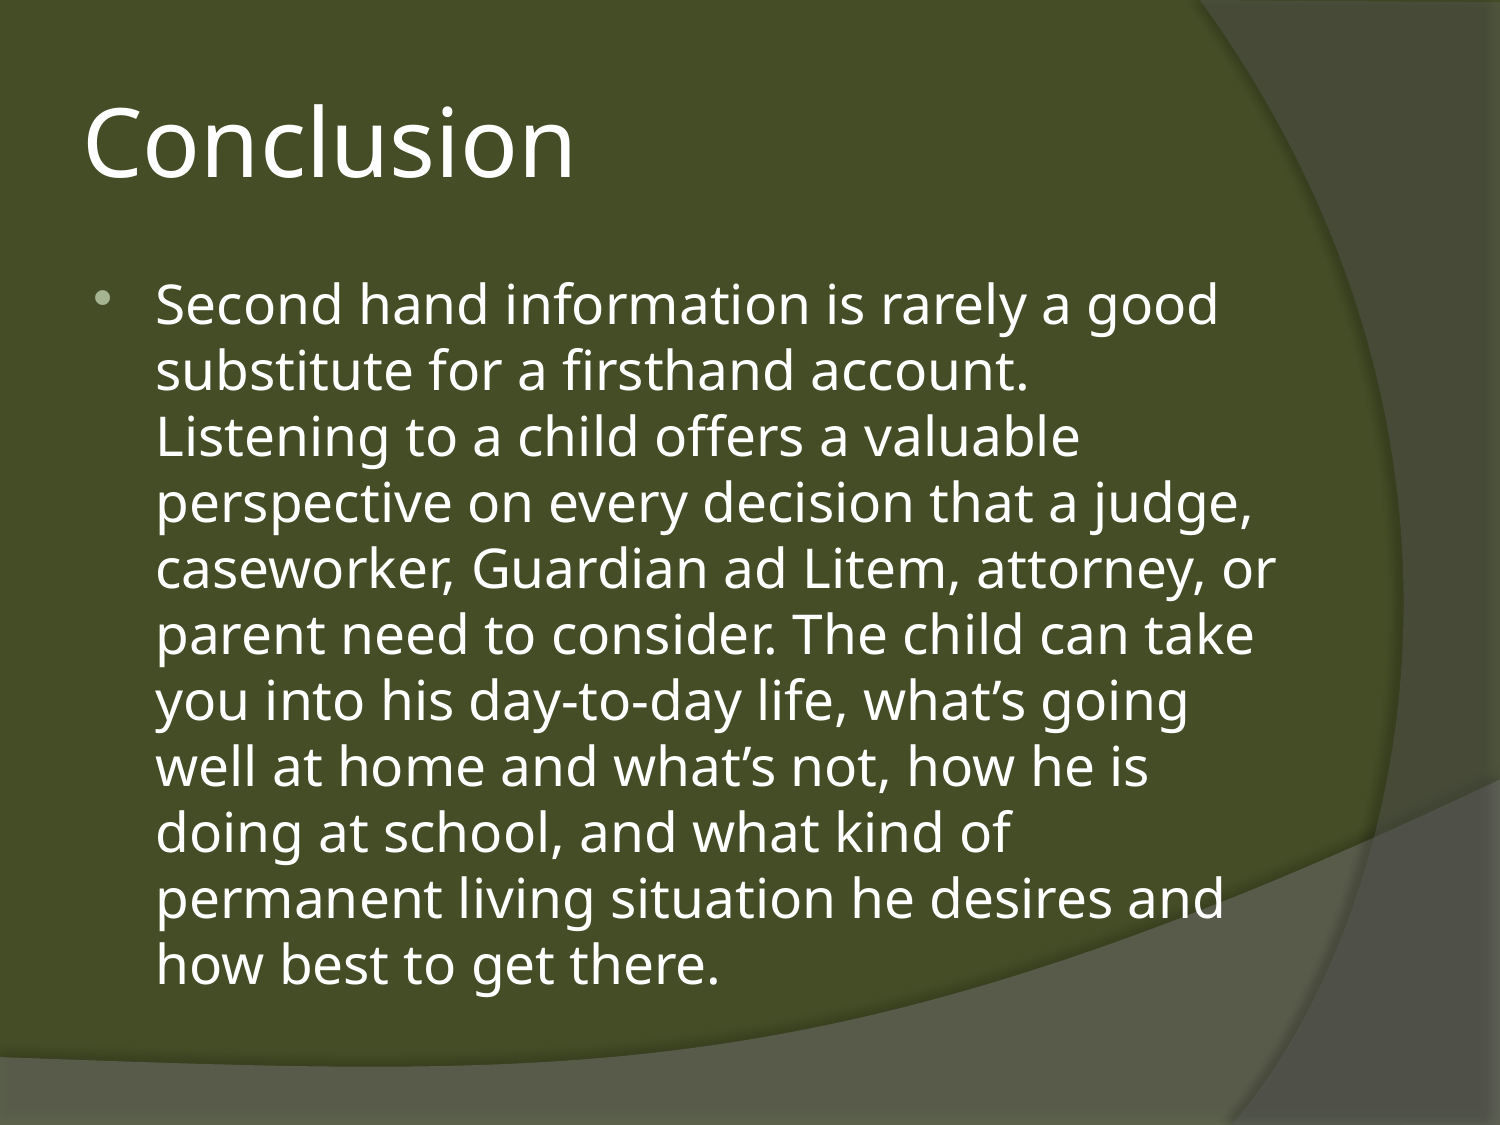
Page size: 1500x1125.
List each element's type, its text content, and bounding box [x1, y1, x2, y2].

title Conclusion [75, 45, 1300, 233]
list Second hand information is rarely a good substitute for a firsthand account. Listening to a child offers a valuable perspective on every decision that a judge, caseworker, Guardian ad Litem, attorney, or parent need to consider. The child can take you into his day-to-day life, what’s going well at home and what’s not, how he is doing at school, and what kind of permanent living situation he desires and how best to get there. [75, 262, 1300, 1005]
